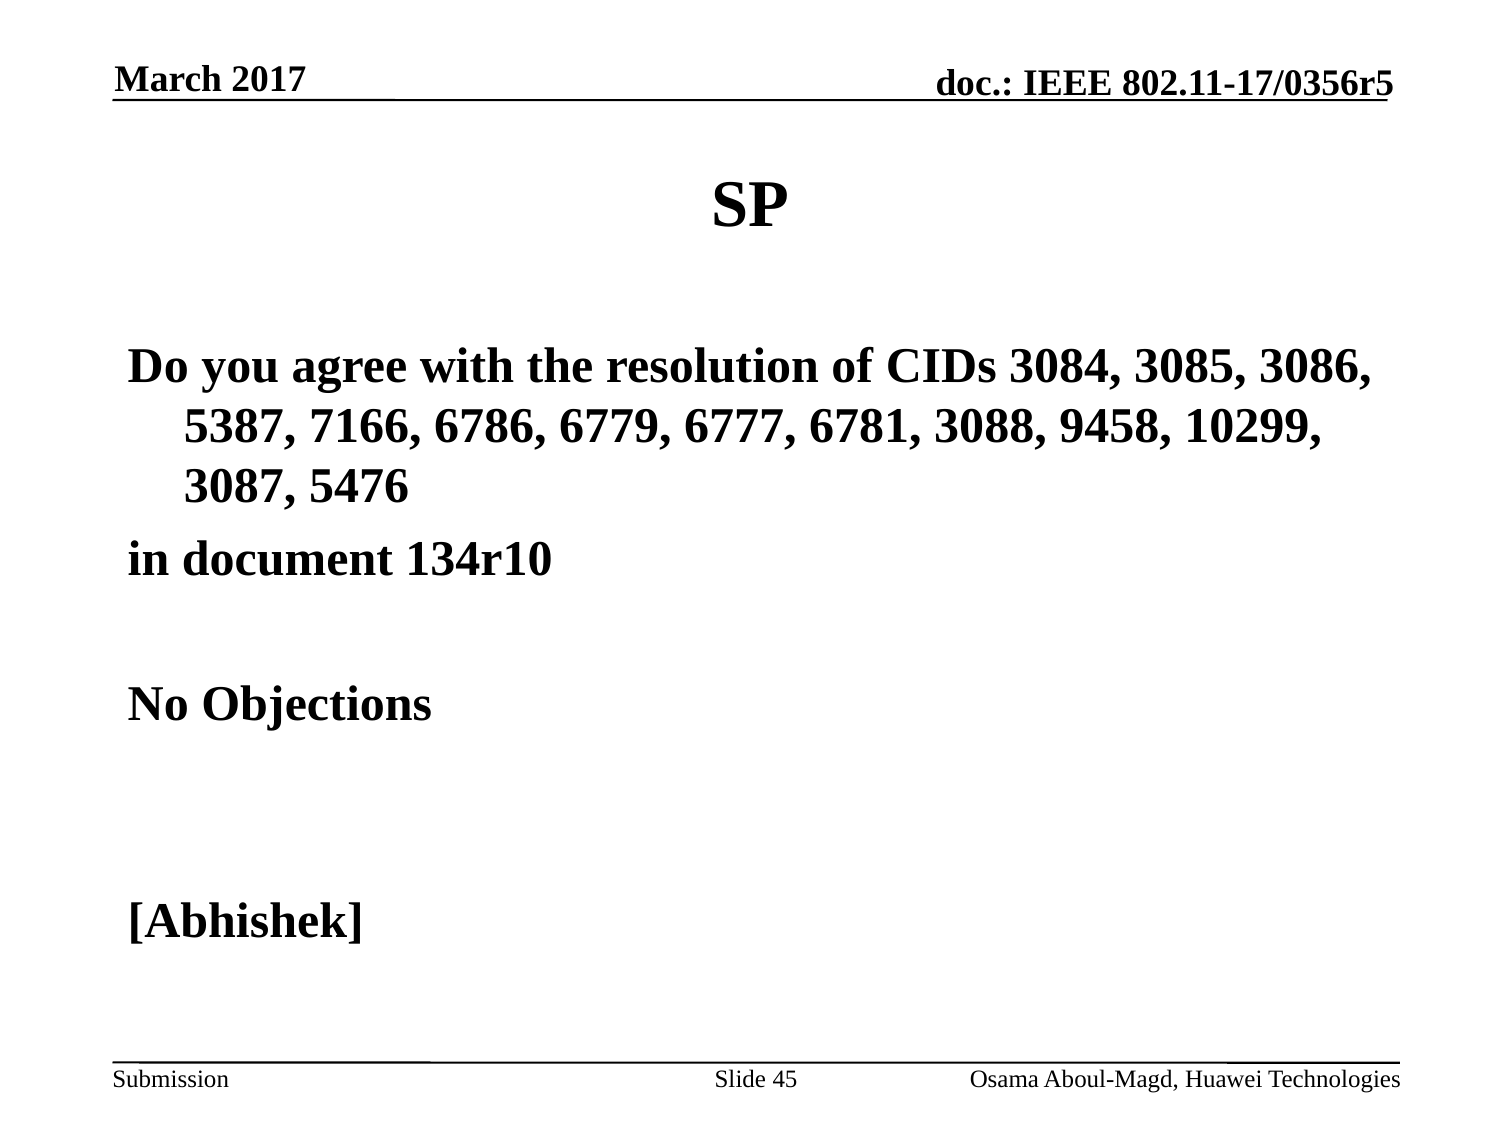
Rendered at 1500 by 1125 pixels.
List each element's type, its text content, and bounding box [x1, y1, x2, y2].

list Do you agree with the resolution of CIDs 3084, 3085, 3086, 5387, 7166, 6786, 6779, 6777, 6781, 3088, 9458, 10299, 3087, 5476 in document 134r10 No Objections [Abhishek] [112, 324, 1388, 1000]
title SP [112, 112, 1388, 288]
slide_number Slide 45 [712, 1061, 800, 1123]
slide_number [114, 54, 423, 100]
footer Osama Aboul-Magd, Huawei Technologies [878, 1061, 1402, 1093]
